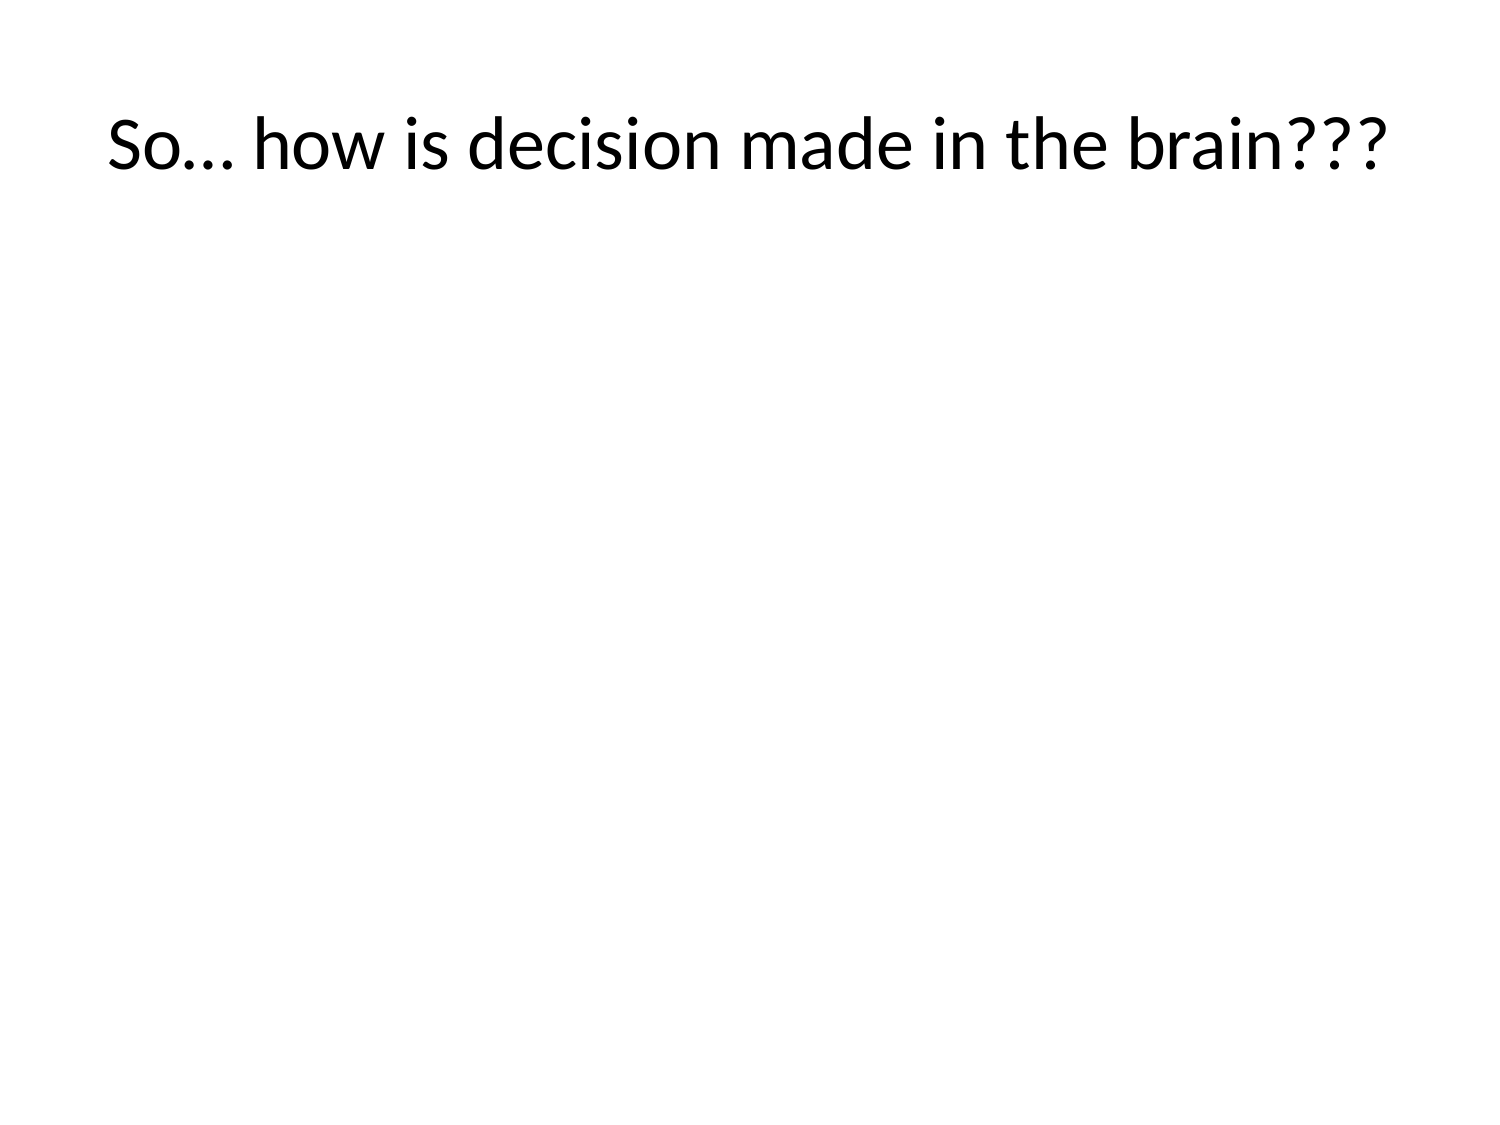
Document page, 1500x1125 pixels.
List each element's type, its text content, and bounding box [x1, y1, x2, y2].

title So… how is decision made in the brain??? [75, 45, 1425, 233]
